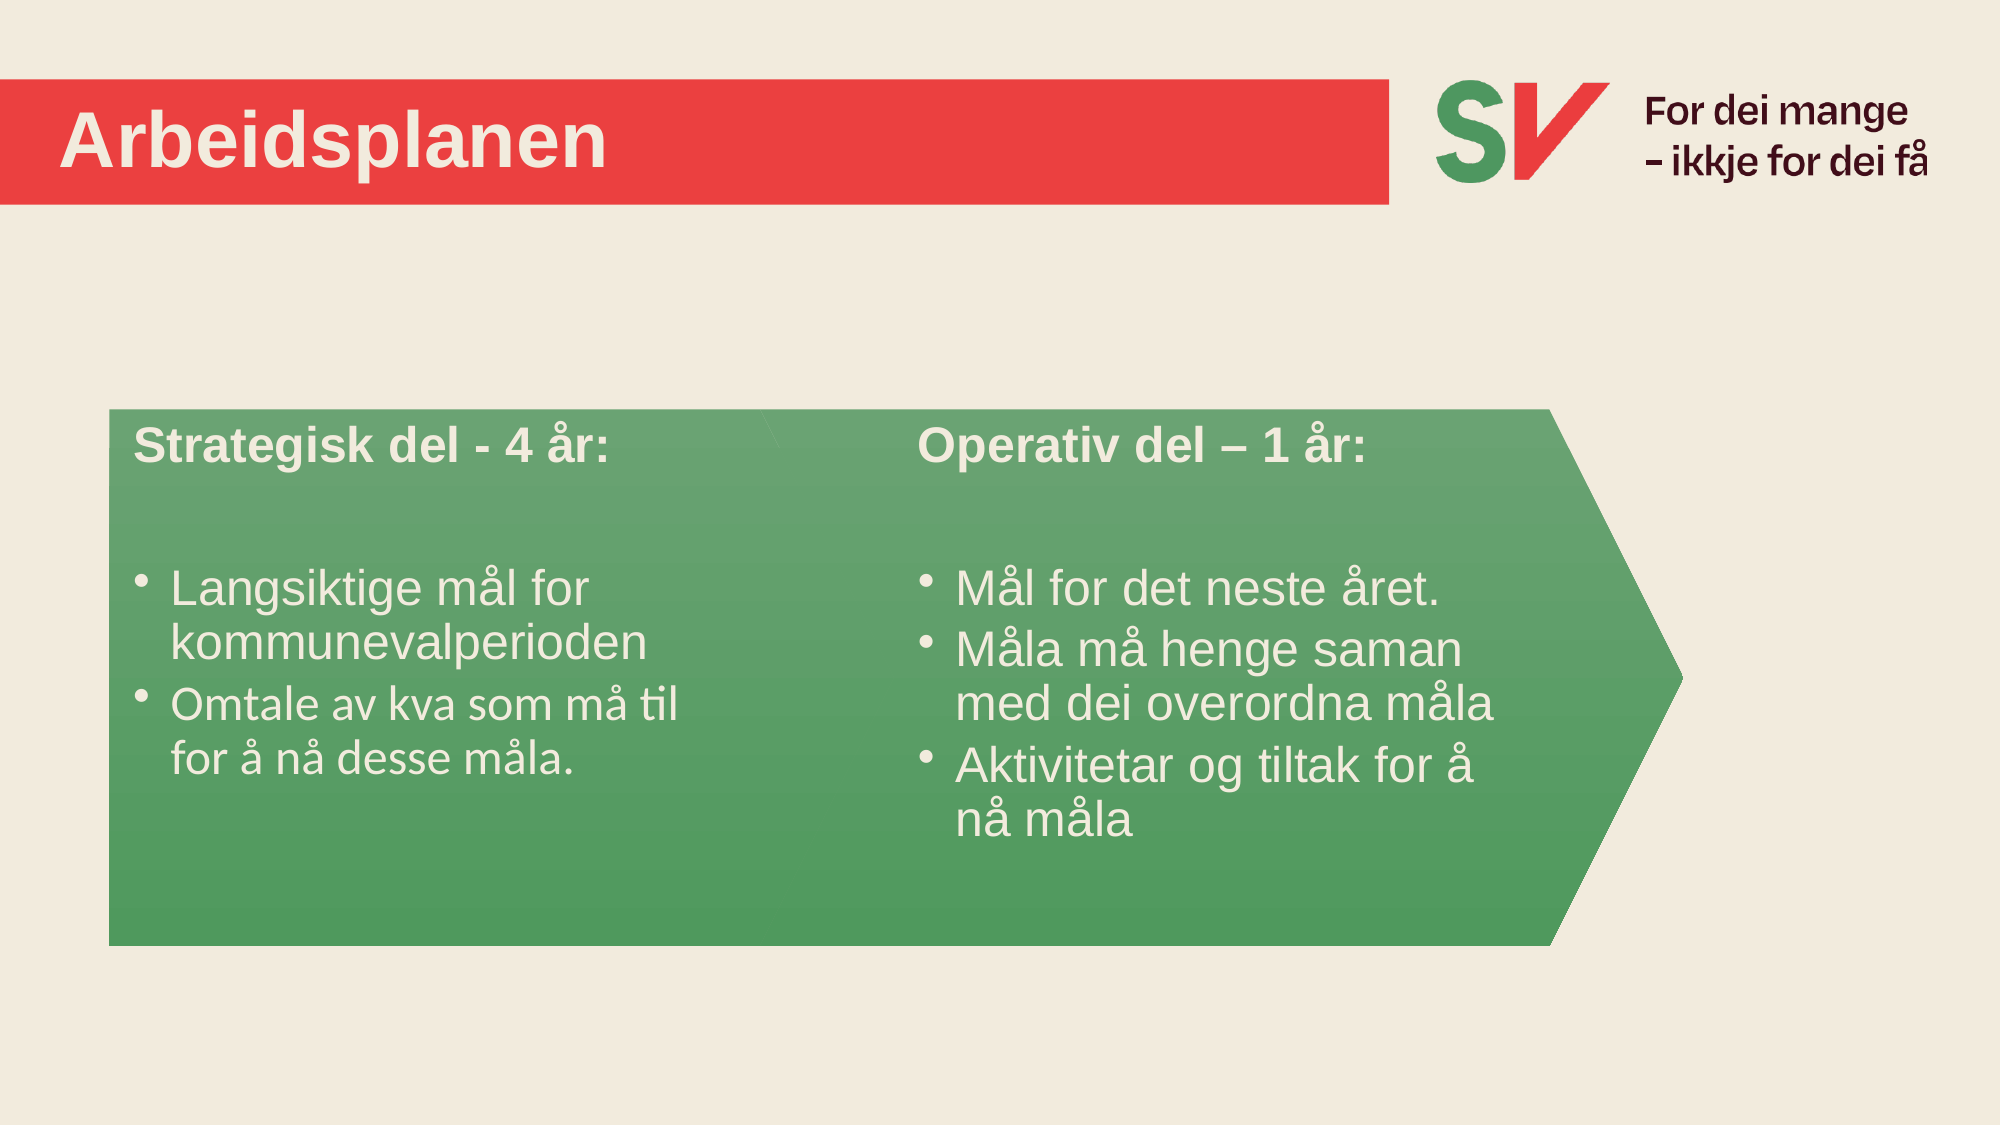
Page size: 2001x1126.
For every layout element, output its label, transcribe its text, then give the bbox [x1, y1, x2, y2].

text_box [109, 333, 1684, 1022]
title Arbeidsplanen [0, 78, 1390, 206]
